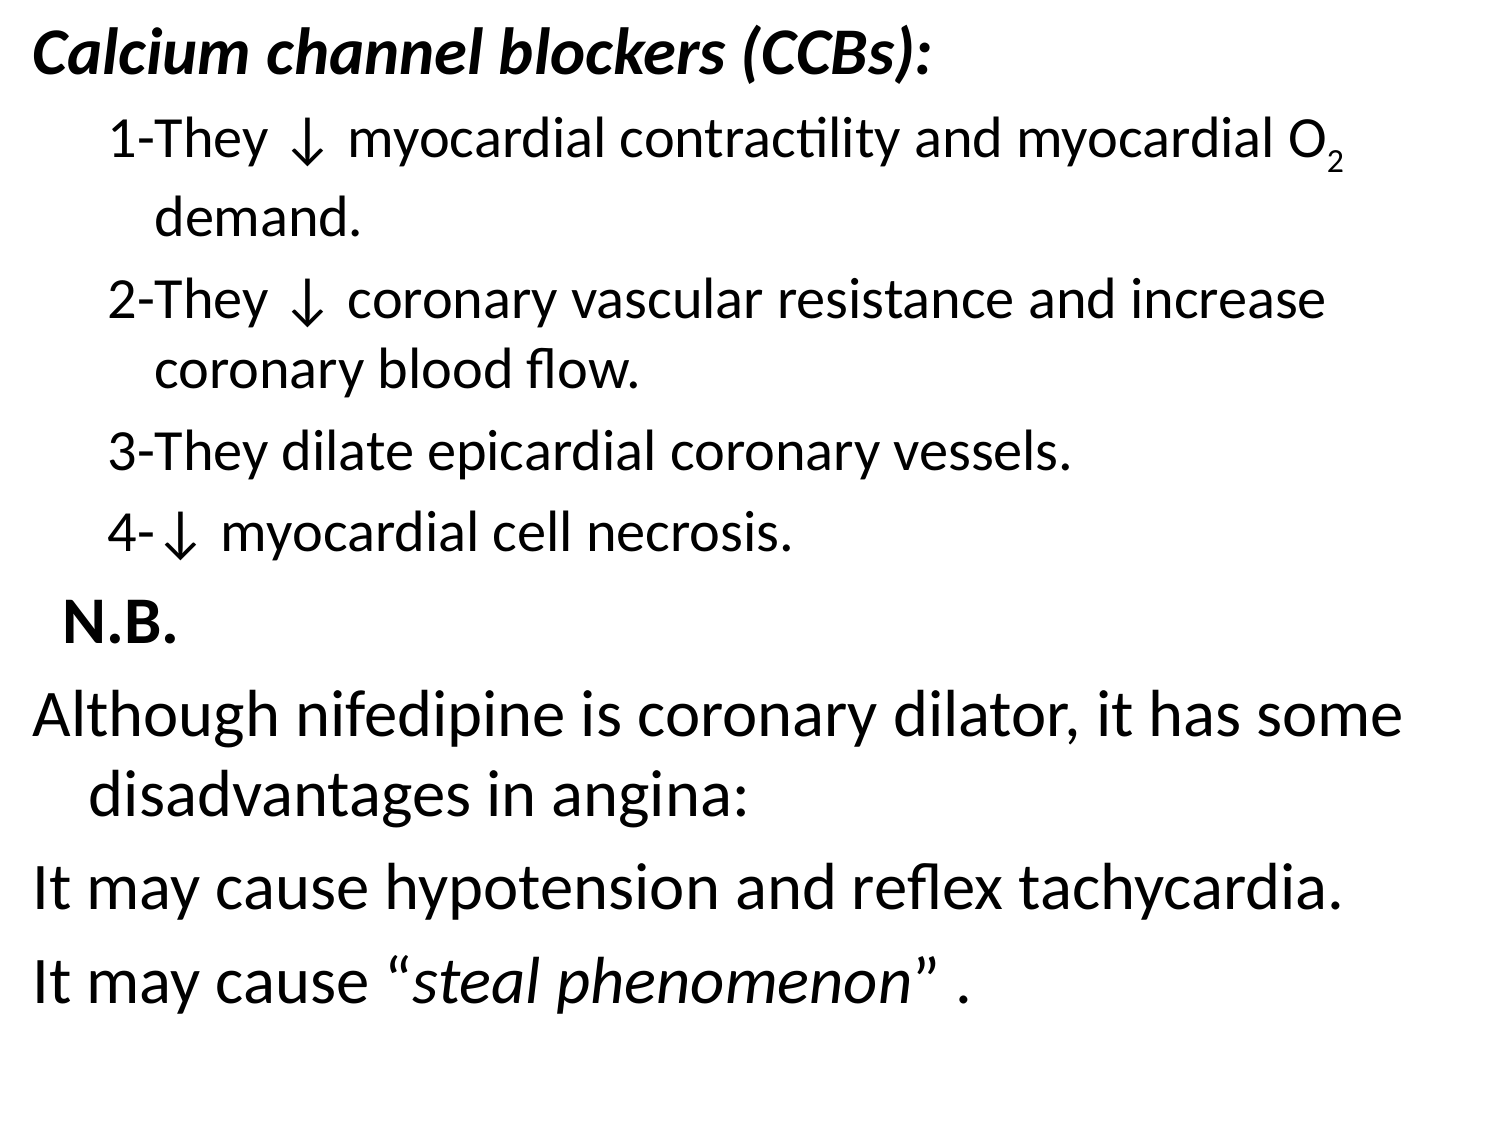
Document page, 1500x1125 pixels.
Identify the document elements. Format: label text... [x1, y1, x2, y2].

list Calcium channel blockers (CCBs): 1-They ↓ myocardial contractility and myocardial O2 demand. 2-They ↓ coronary vascular resistance and increase coronary blood flow. 3-They dilate epicardial coronary vessels. 4-↓ myocardial cell necrosis. N.B. Although nifedipine is coronary dilator, it has some disadvantages in angina: It may cause hypotension and reflex tachycardia. It may cause “steal phenomenon” . [17, 0, 1500, 1106]
